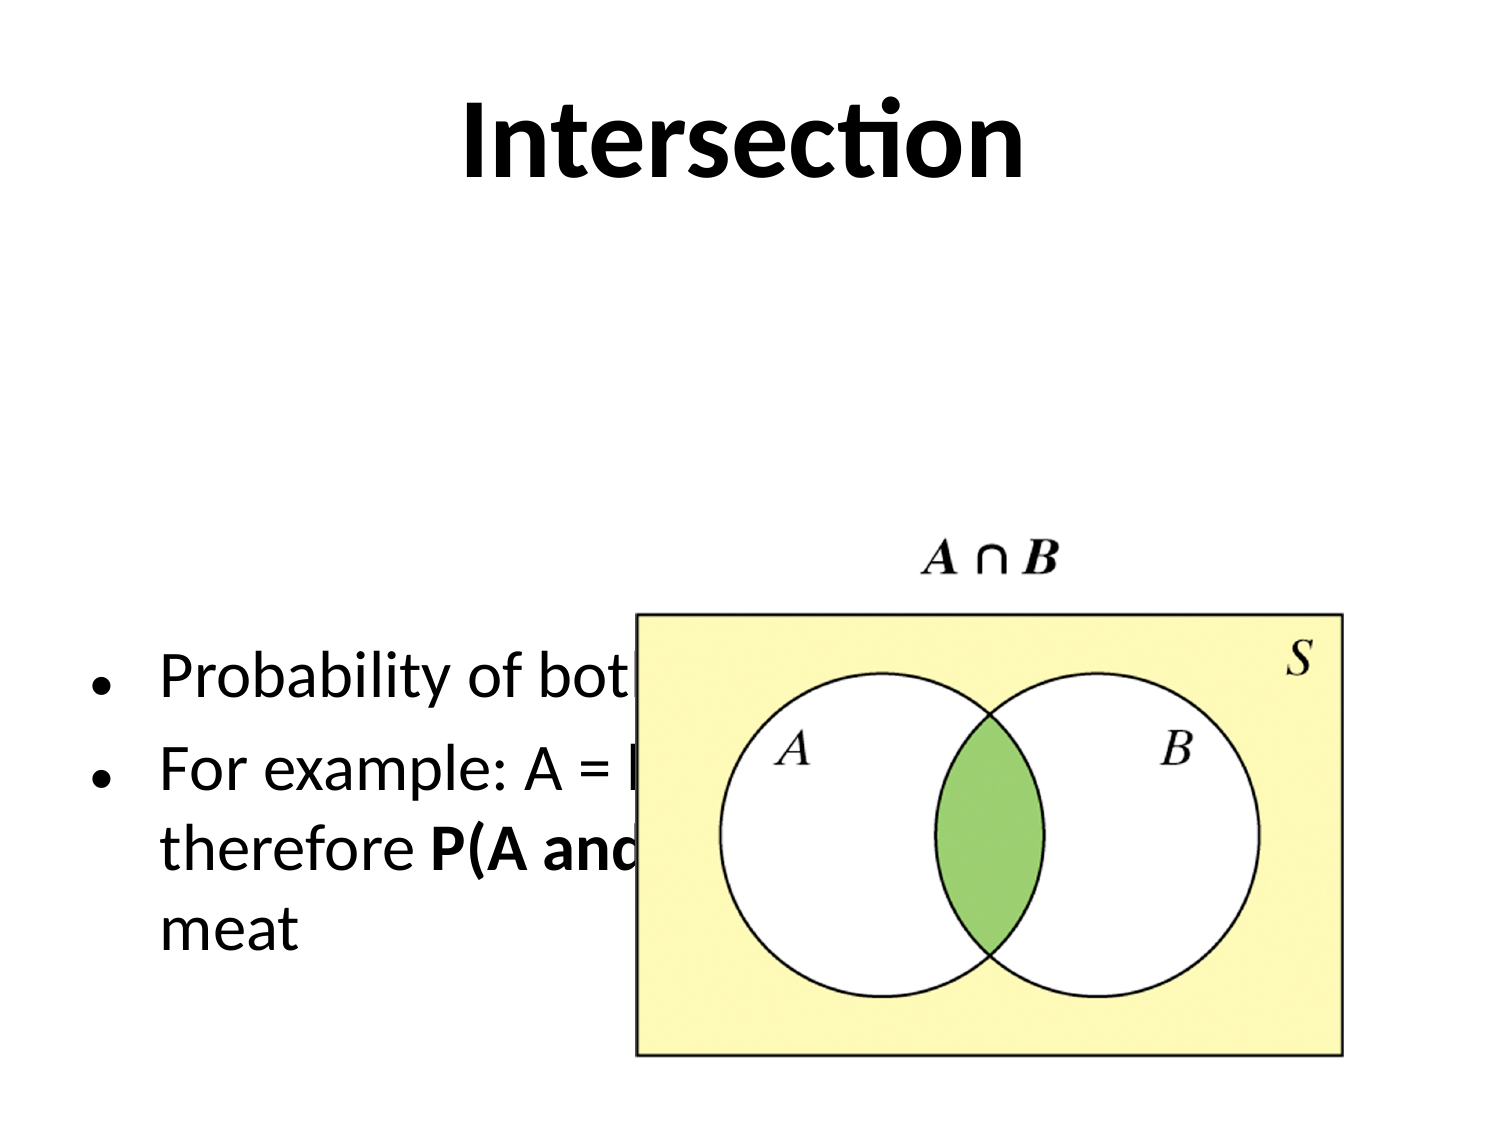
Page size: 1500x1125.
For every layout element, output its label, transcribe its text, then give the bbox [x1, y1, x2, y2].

list Probability of both events occurring. For example: A = likes salad, B = likes meat, therefore P(A and B) = likes both salad and meat [88, 214, 1402, 972]
picture [635, 536, 1344, 1059]
title Intersection [230, 0, 1257, 214]
